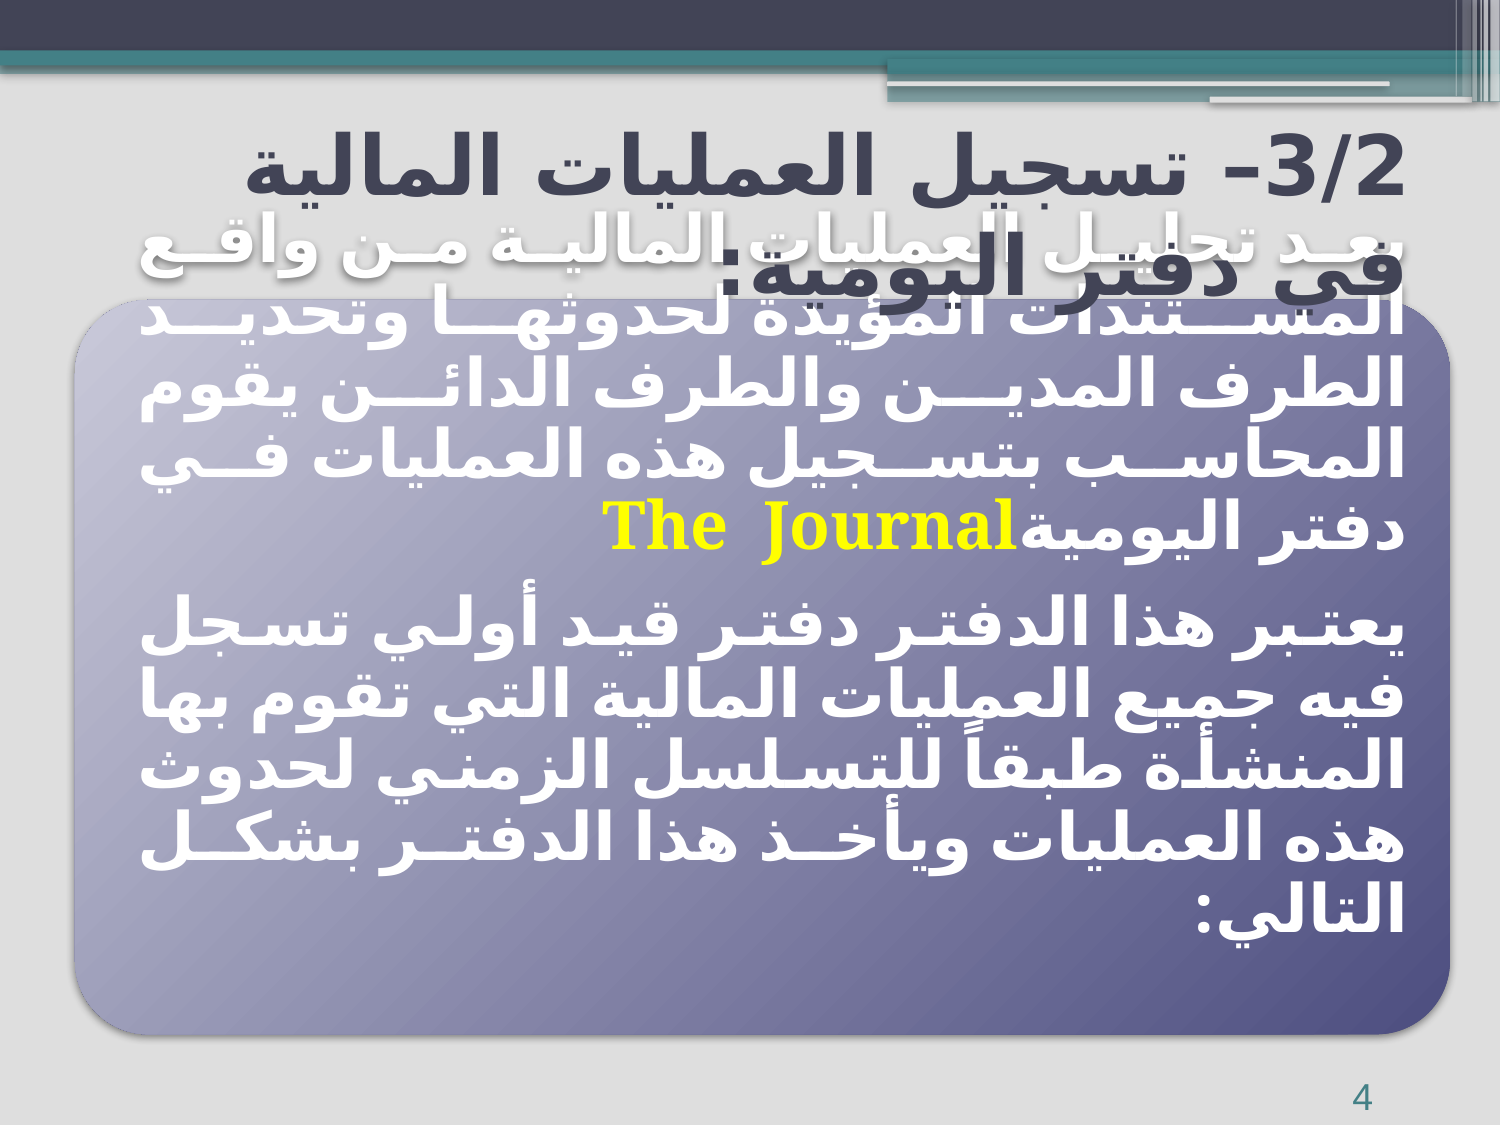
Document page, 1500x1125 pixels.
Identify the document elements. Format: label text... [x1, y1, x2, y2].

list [74, 299, 1451, 1035]
slide_number 4 [1337, 1065, 1463, 1125]
title 3/2– تسجيل العمليات المالية في دفتر اليومية: [74, 124, 1426, 298]
